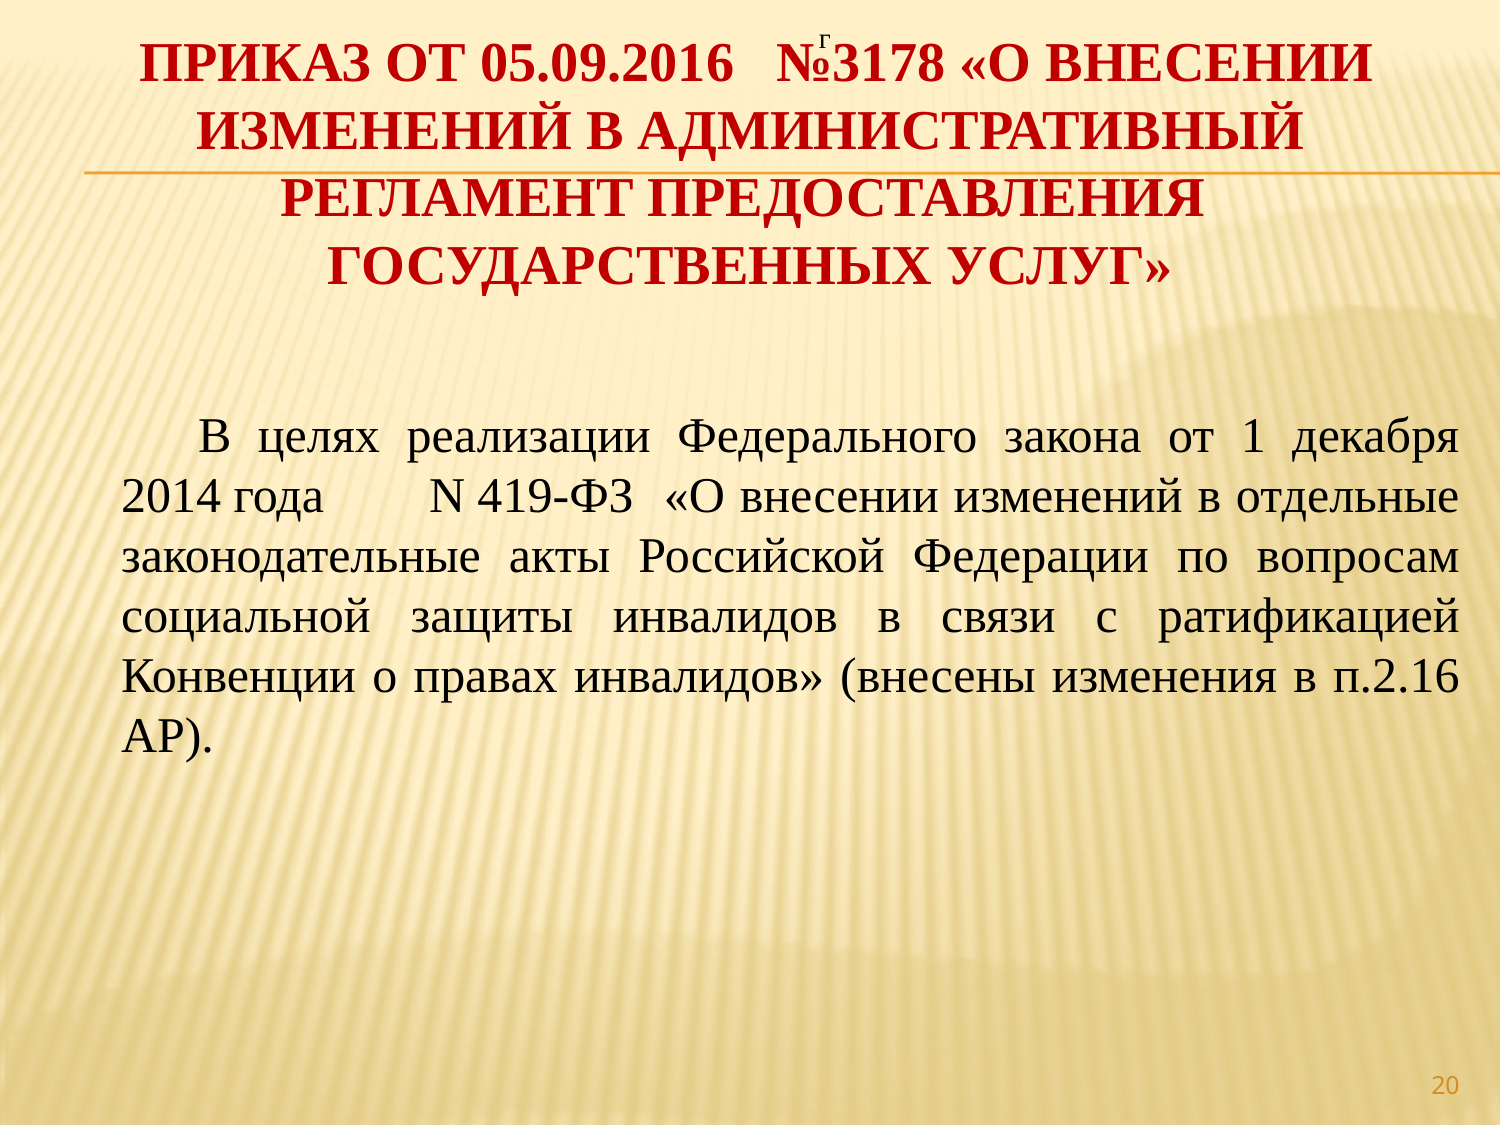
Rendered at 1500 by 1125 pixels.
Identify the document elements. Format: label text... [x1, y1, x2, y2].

list В целях реализации Федерального закона от 1 декабря 2014 года N 419-ФЗ «О внесении изменений в отдельные законодательные акты Российской Федерации по вопросам социальной защиты инвалидов в связи с ратификацией Конвенции о правах инвалидов» (внесены изменения в п.2.16 АР). [50, 254, 1475, 998]
footer г [587, 12, 1063, 60]
slide_number 20 [1350, 1061, 1475, 1103]
title ПРИКАЗ ОТ 05.09.2016 №3178 «О ВНЕСЕНИИ ИЗМЕНЕНИЙ В АДМИНИСТРАТИВНЫЙ РЕГЛАМЕНТ ПРЕДОСТАВЛЕНИЯ ГОСУДАРСТВЕННЫХ УСЛУГ» [75, 0, 1425, 254]
